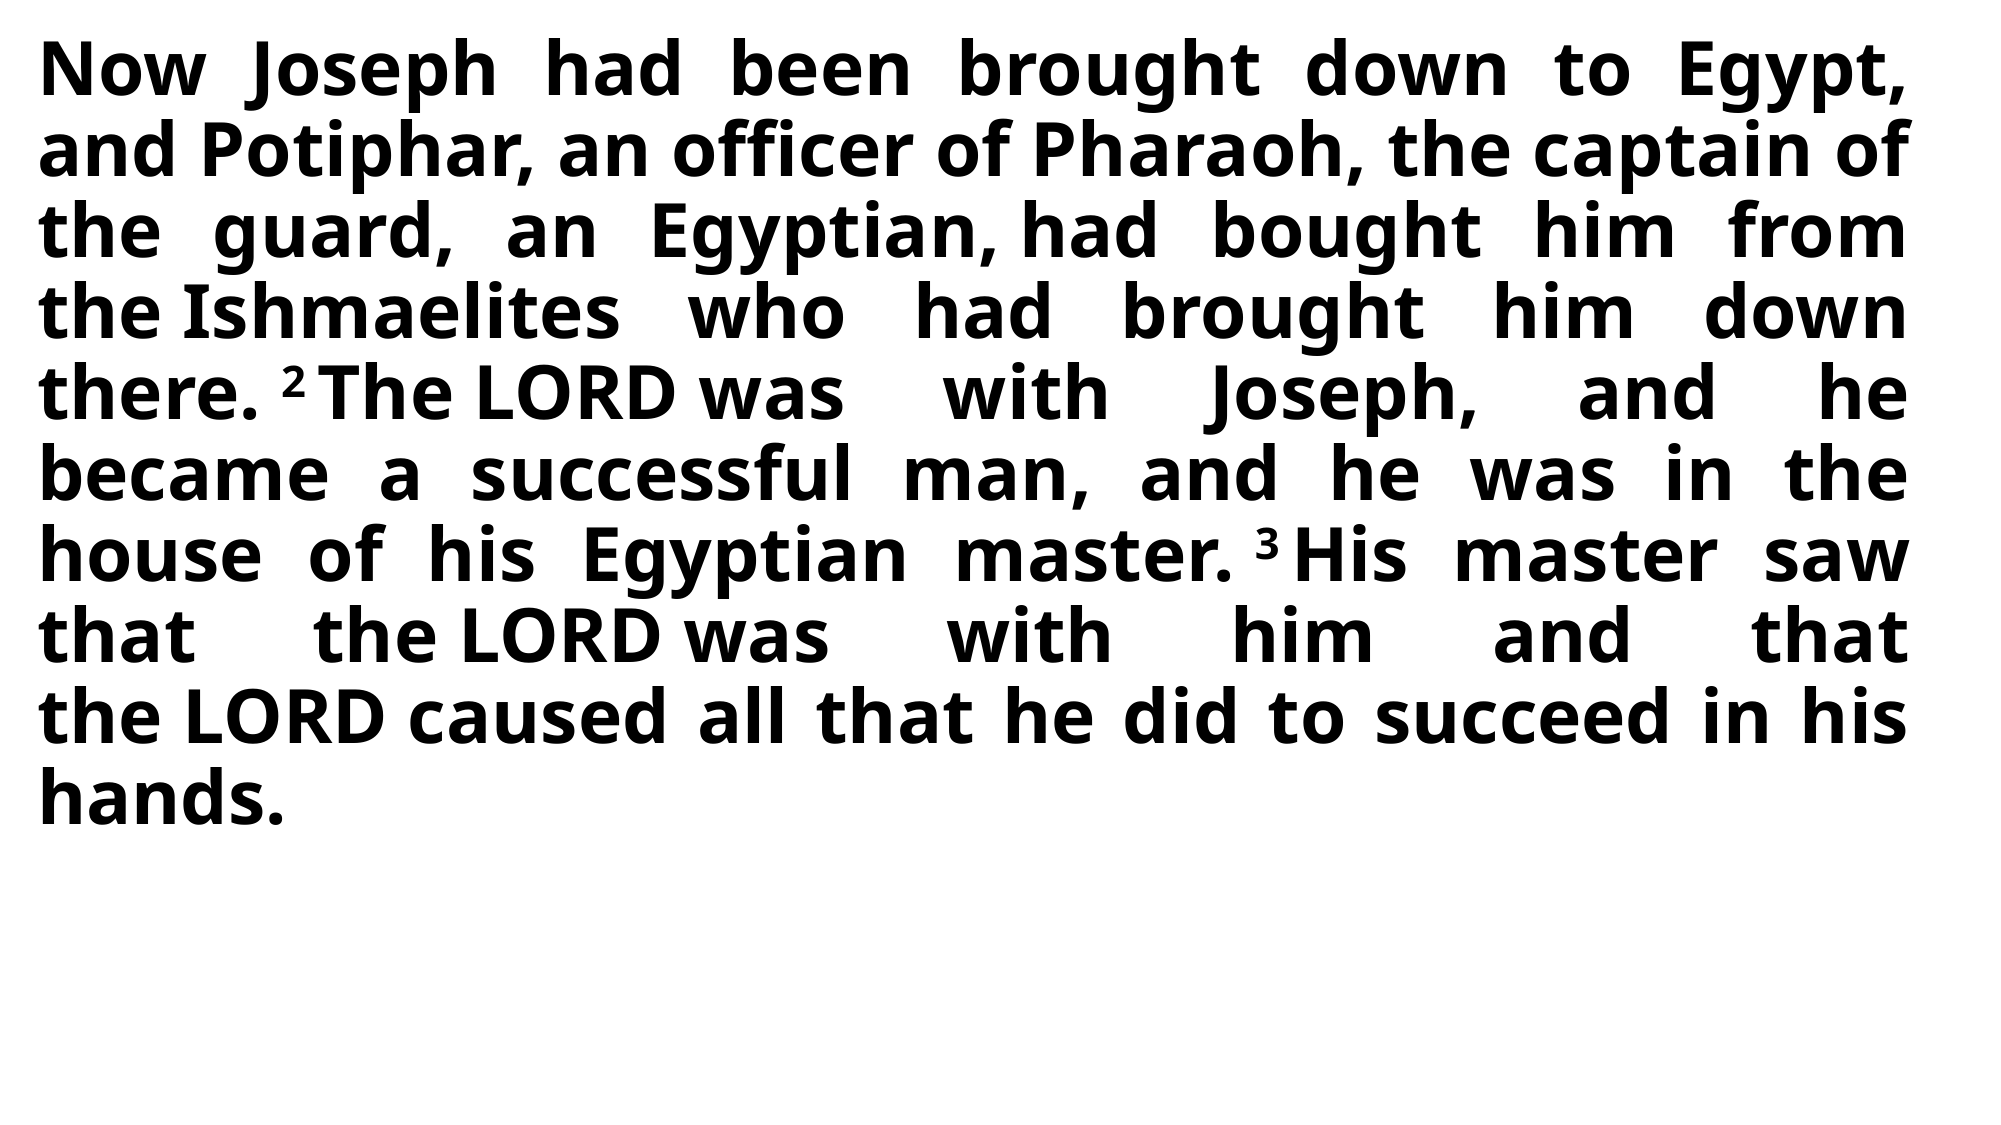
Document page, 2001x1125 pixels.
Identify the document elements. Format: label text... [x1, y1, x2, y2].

list Now Joseph had been brought down to Egypt, and Potiphar, an officer of Pharaoh, the captain of the guard, an Egyptian, had bought him from the Ishmaelites who had brought him down there. 2 The Lord was with Joseph, and he became a successful man, and he was in the house of his Egyptian master. 3 His master saw that the Lord was with him and that the Lord caused all that he did to succeed in his hands. [22, 23, 1926, 1102]
